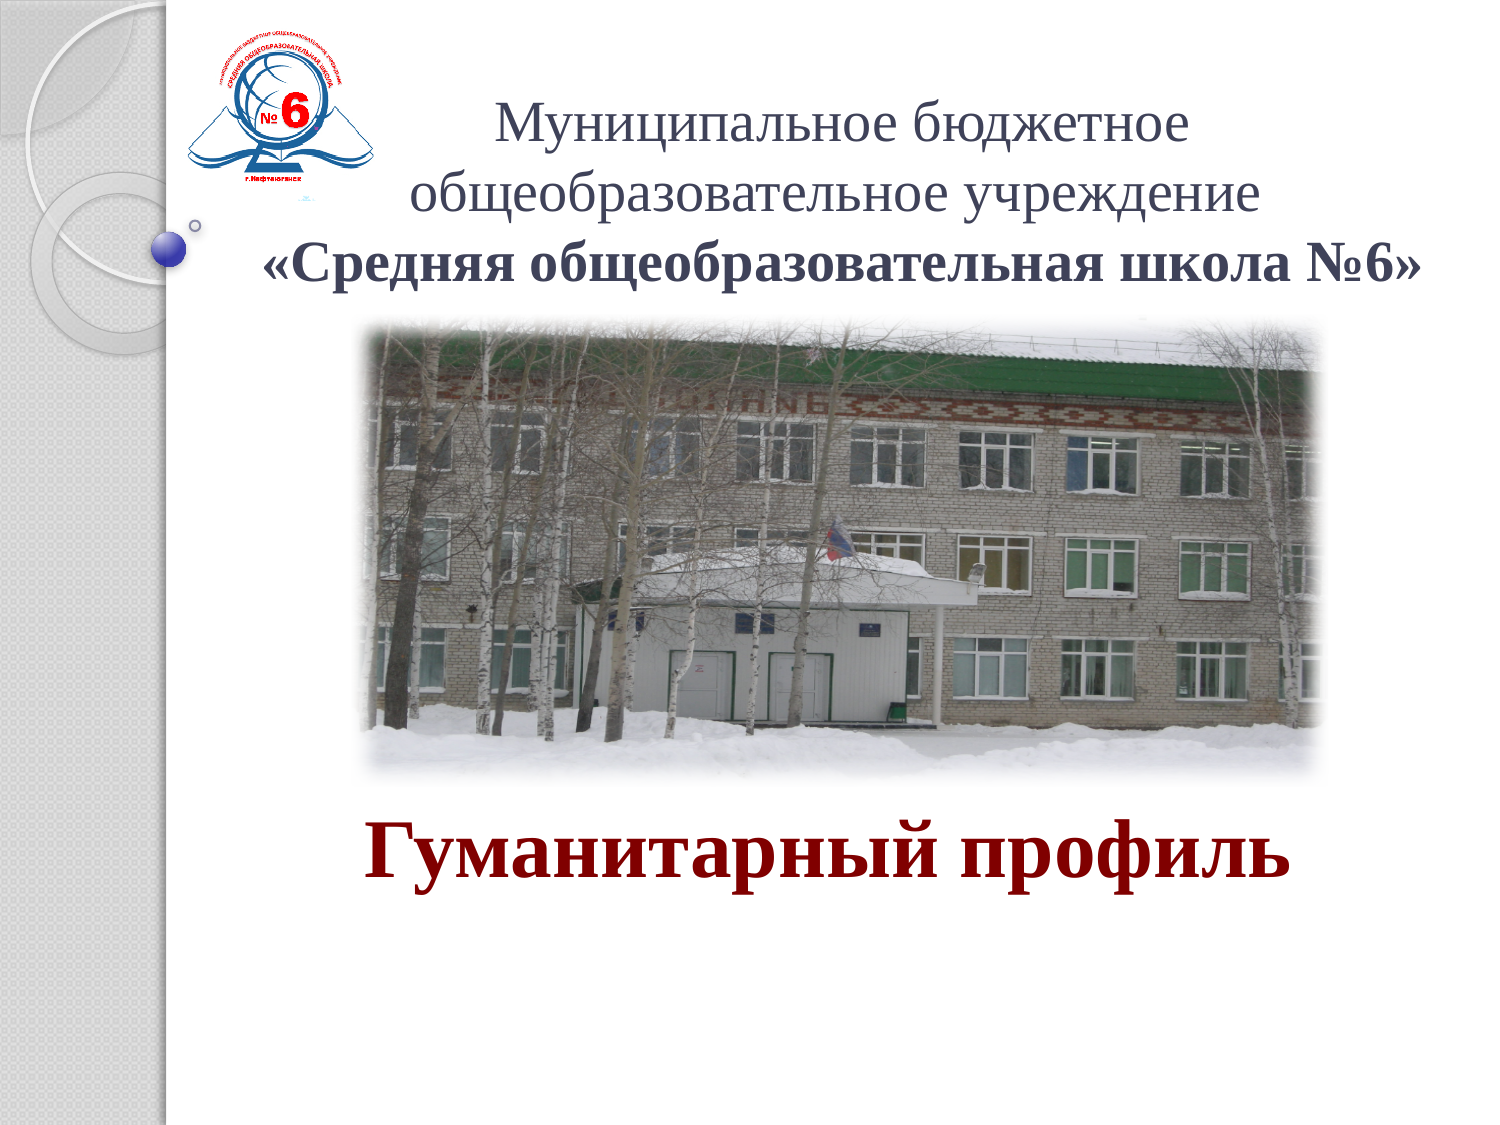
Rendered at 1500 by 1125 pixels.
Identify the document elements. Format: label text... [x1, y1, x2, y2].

picture [351, 314, 1330, 788]
picture [182, 0, 384, 201]
text_box Гуманитарный профиль [206, 786, 1450, 902]
title Муниципальное бюджетное общеобразовательное учреждение «Средняя общеобразовательная школа №6» [234, 59, 1450, 301]
